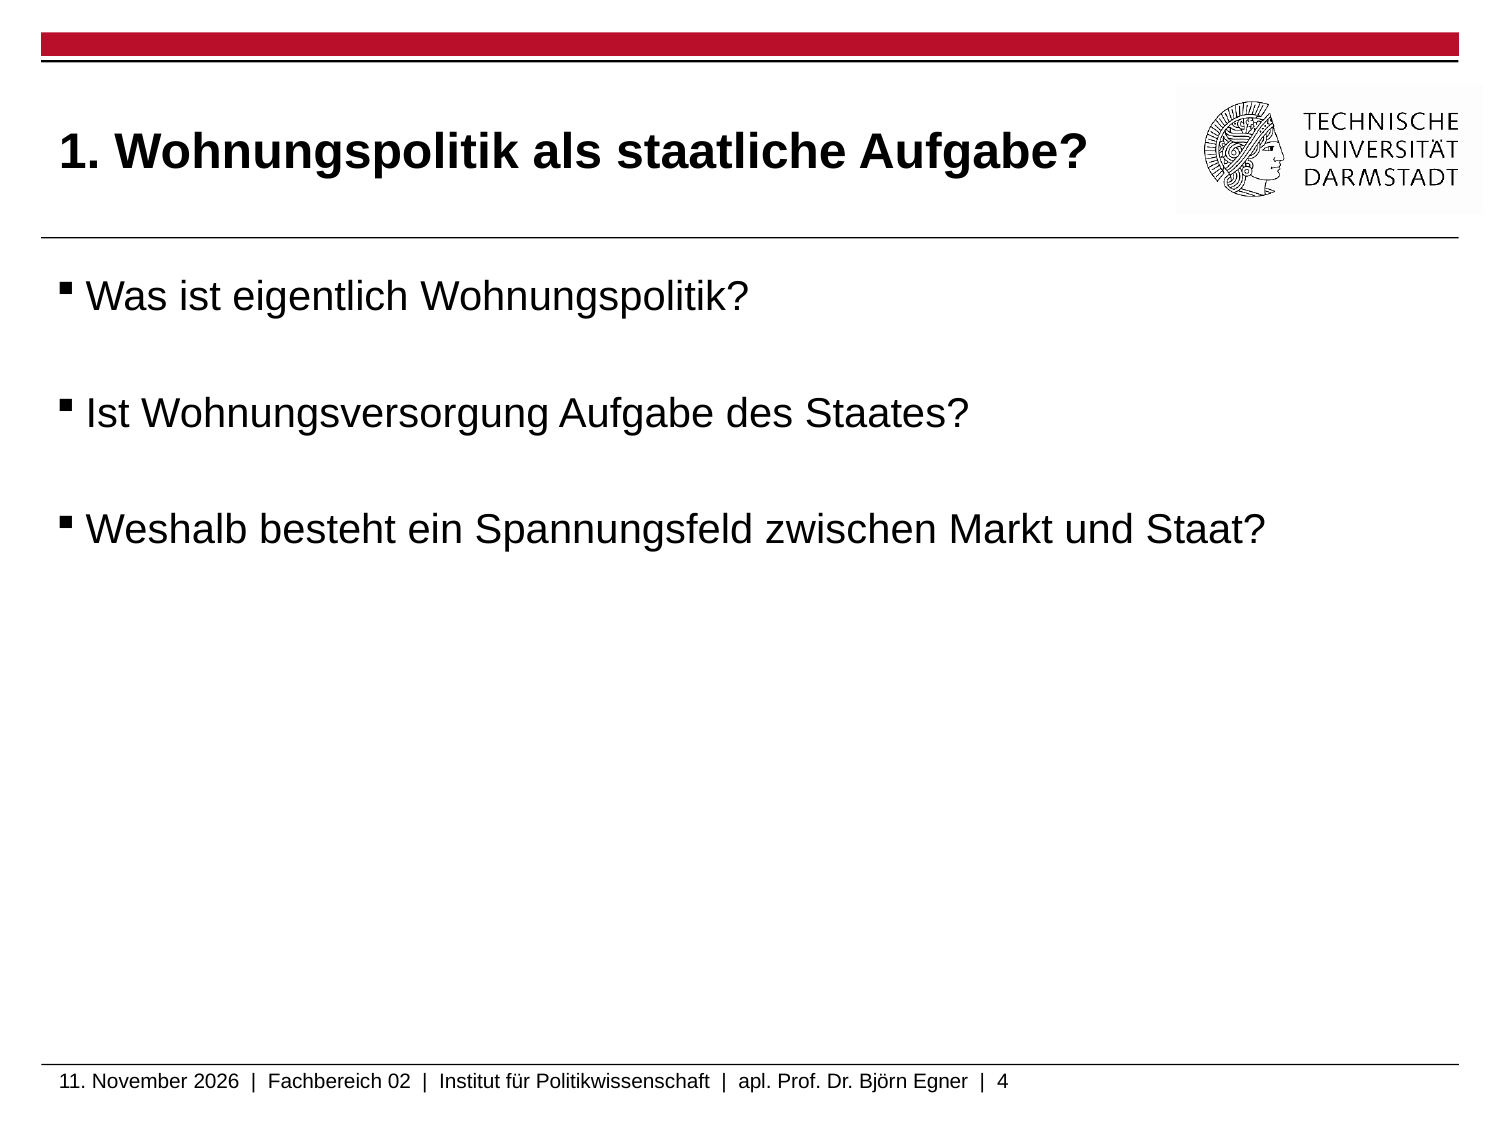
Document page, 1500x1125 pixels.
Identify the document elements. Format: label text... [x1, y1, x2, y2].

title 1. Wohnungspolitik als staatliche Aufgabe? [58, 80, 1187, 218]
list Was ist eigentlich Wohnungspolitik? Ist Wohnungsversorgung Aufgabe des Staates? Weshalb besteht ein Spannungsfeld zwischen Markt und Staat? [41, 261, 1459, 1047]
footer 6. Februar 2020 | Fachbereich 02 | Institut für Politikwissenschaft | apl. Prof. Dr. Björn Egner | 4 [58, 1067, 1459, 1106]
picture [1187, 84, 1483, 214]
